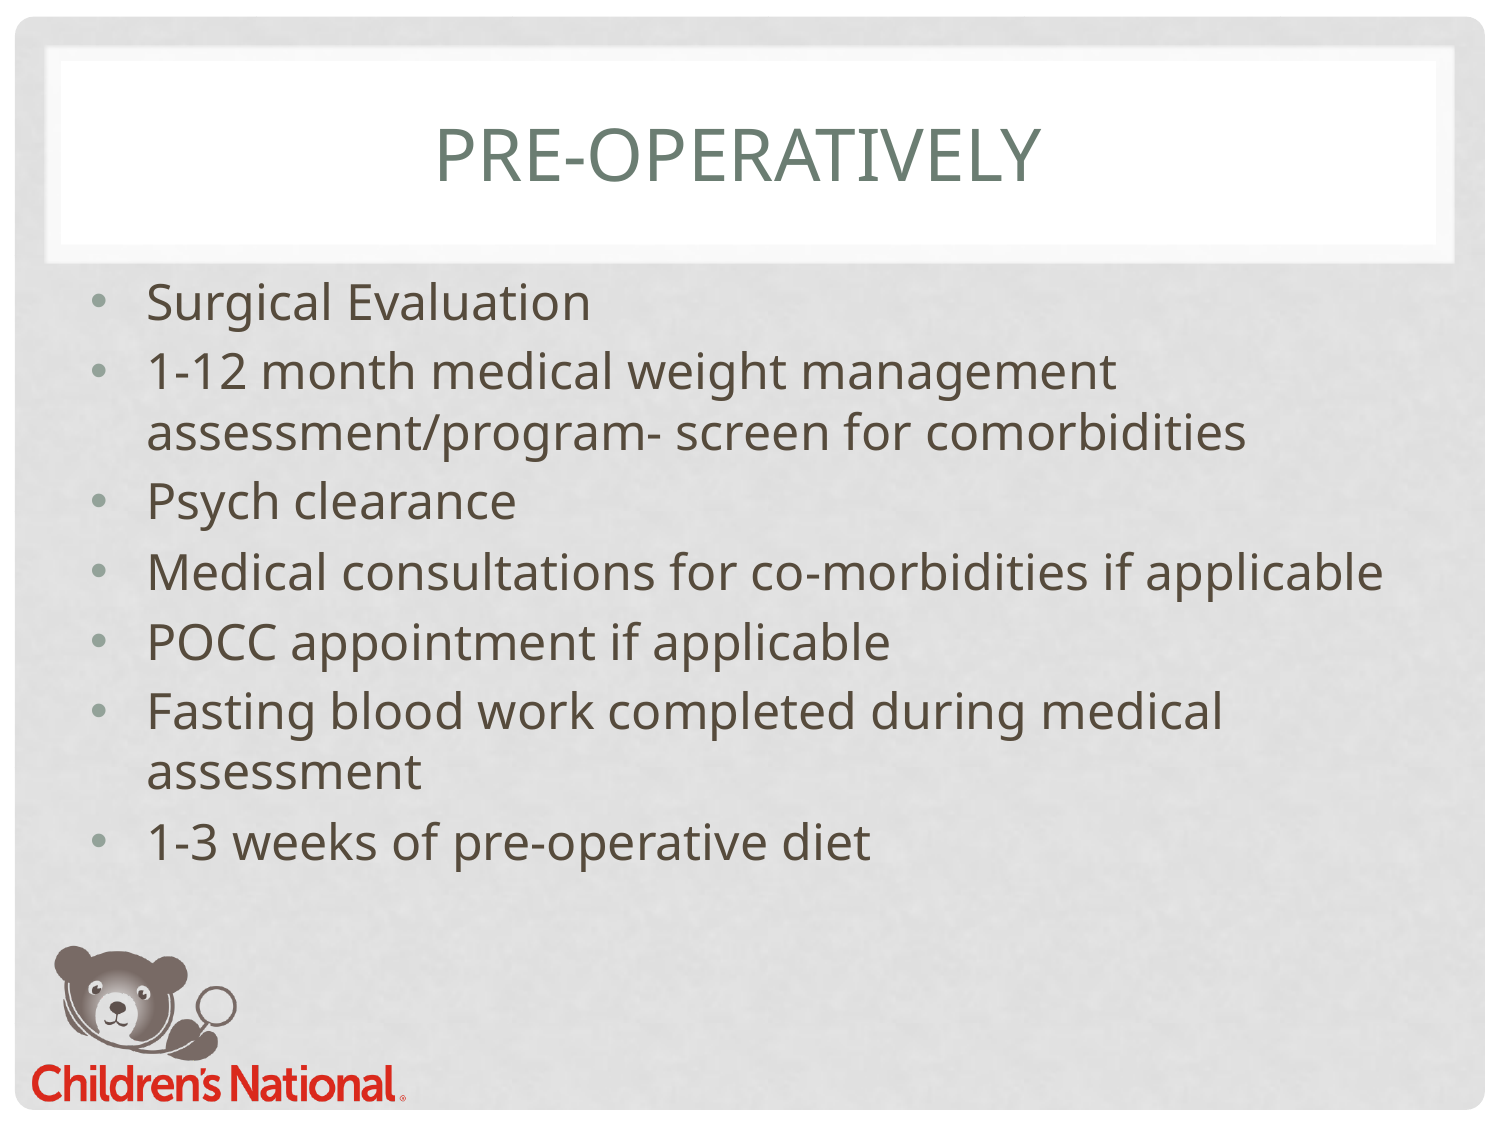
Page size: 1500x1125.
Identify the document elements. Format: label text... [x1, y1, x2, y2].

list Surgical Evaluation 1-12 month medical weight management assessment/program- screen for comorbidities Psych clearance Medical consultations for co-morbidities if applicable POCC appointment if applicable Fasting blood work completed during medical assessment 1-3 weeks of pre-operative diet [75, 262, 1425, 1005]
title Pre-operatively [69, 66, 1425, 238]
picture [0, 886, 476, 1125]
